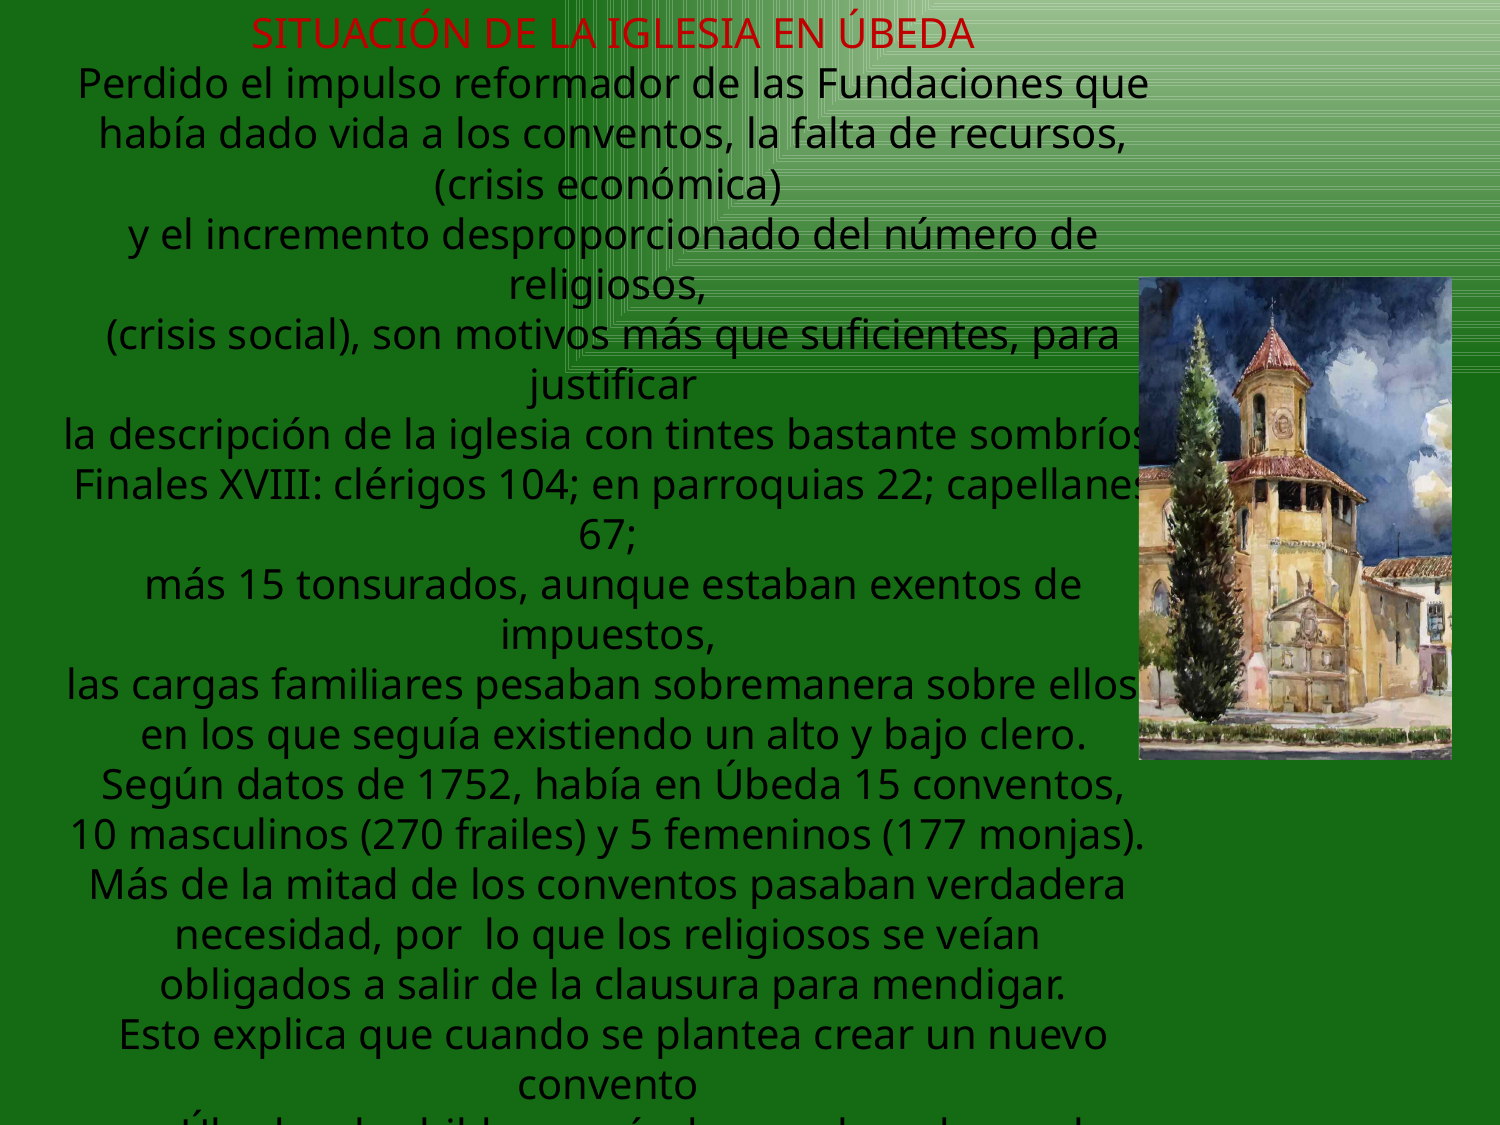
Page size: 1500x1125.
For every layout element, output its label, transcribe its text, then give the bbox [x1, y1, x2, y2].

text_box SITUACIÓN DE LA IGLESIA EN ÚBEDA Perdido el impulso reformador de las Fundaciones que había dado vida a los conventos, la falta de recursos,(crisis económica) y el incremento desproporcionado del número de religiosos, (crisis social), son motivos más que suficientes, para justificar la descripción de la iglesia con tintes bastante sombríos. Finales XVIII: clérigos 104; en parroquias 22; capellanes 67; más 15 tonsurados, aunque estaban exentos de impuestos, las cargas familiares pesaban sobremanera sobre ellos, en los que seguía existiendo un alto y bajo clero. Según datos de 1752, había en Úbeda 15 conventos, 10 masculinos (270 frailes) y 5 femeninos (177 monjas). Más de la mitad de los conventos pasaban verdadera necesidad, por lo que los religiosos se veían obligados a salir de la clausura para mendigar. Esto explica que cuando se plantea crear un nuevo convento en Úbeda, el cabildo apoyándose en la orden real, se niegue, alegando que cualquier nueva fundación sería una carga más para el vecindario. HEMOS PASADO DE UNA IGLESIA IMPULSORA Y CREATIVA A UNA IGLESIA CONSIDERADA “CARGA” PARA LA SOCIEDAD. [48, 0, 1180, 1125]
picture [1138, 277, 1453, 760]
